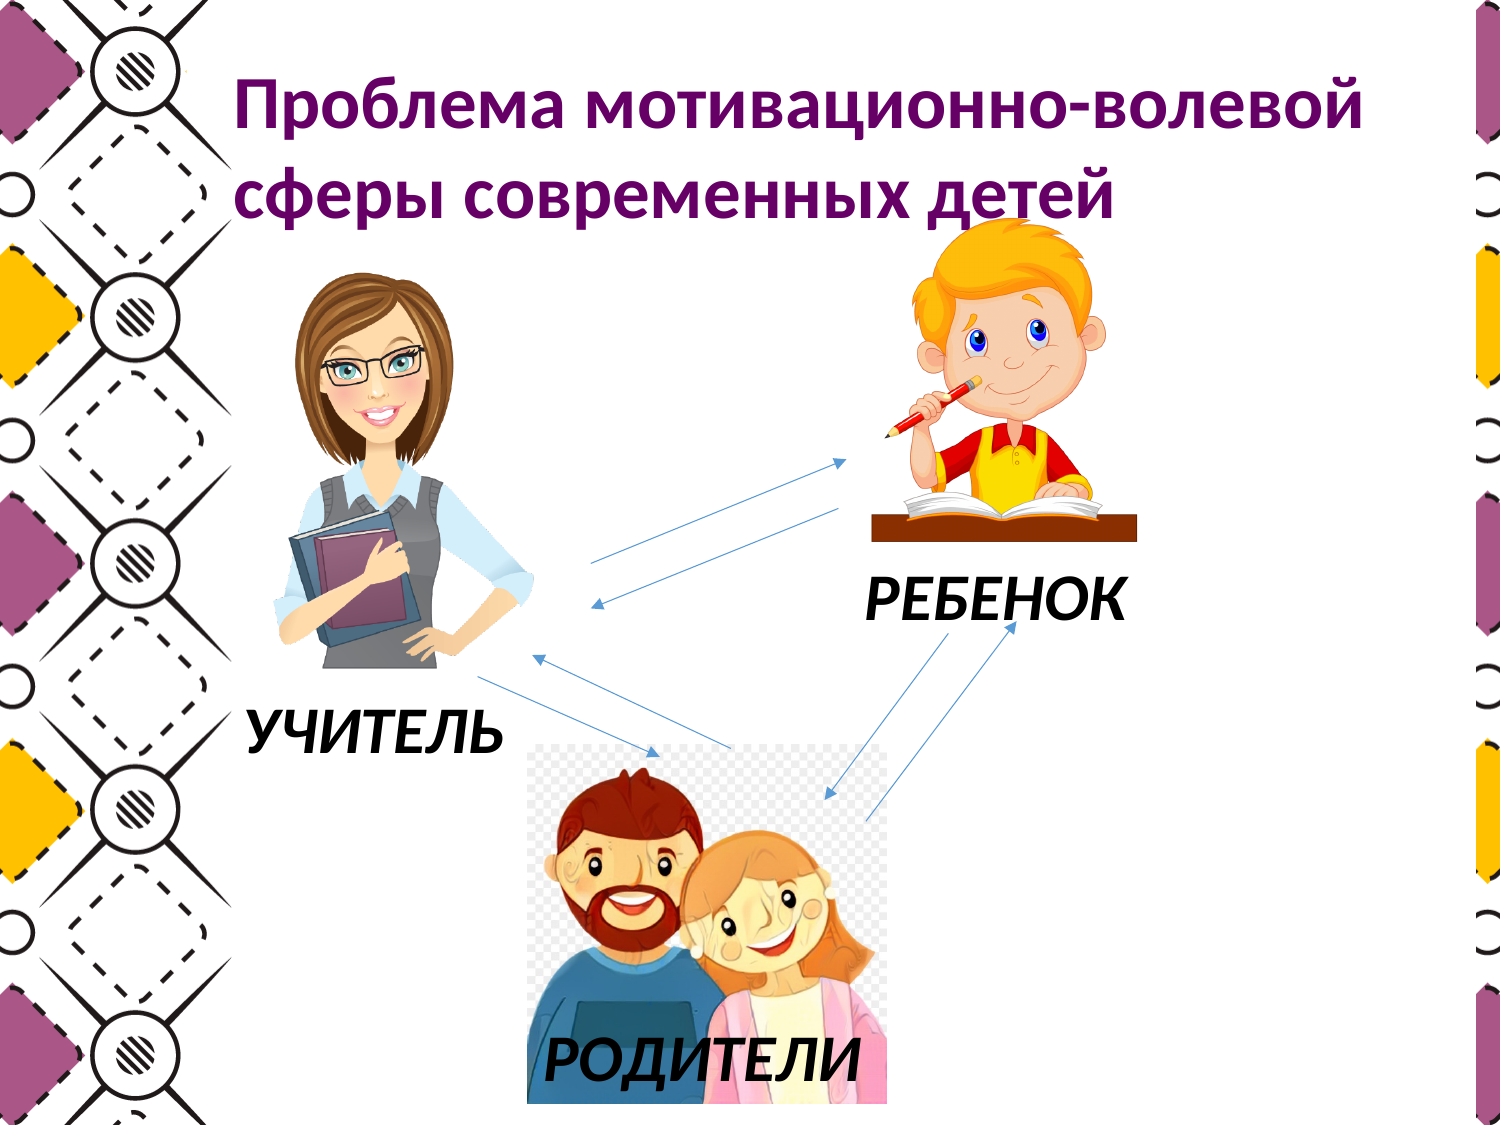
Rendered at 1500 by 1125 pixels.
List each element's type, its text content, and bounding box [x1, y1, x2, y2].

text_box Проблема мотивационно-волевой сферы современных детей [218, 46, 1451, 242]
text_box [532, 655, 731, 749]
text_box УЧИТЕЛЬ [227, 679, 520, 774]
text_box РЕБЕНОК [850, 546, 1186, 642]
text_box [590, 459, 847, 564]
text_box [865, 621, 1017, 822]
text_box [590, 508, 839, 609]
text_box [477, 676, 660, 757]
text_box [824, 633, 865, 800]
picture [0, 0, 1500, 1125]
